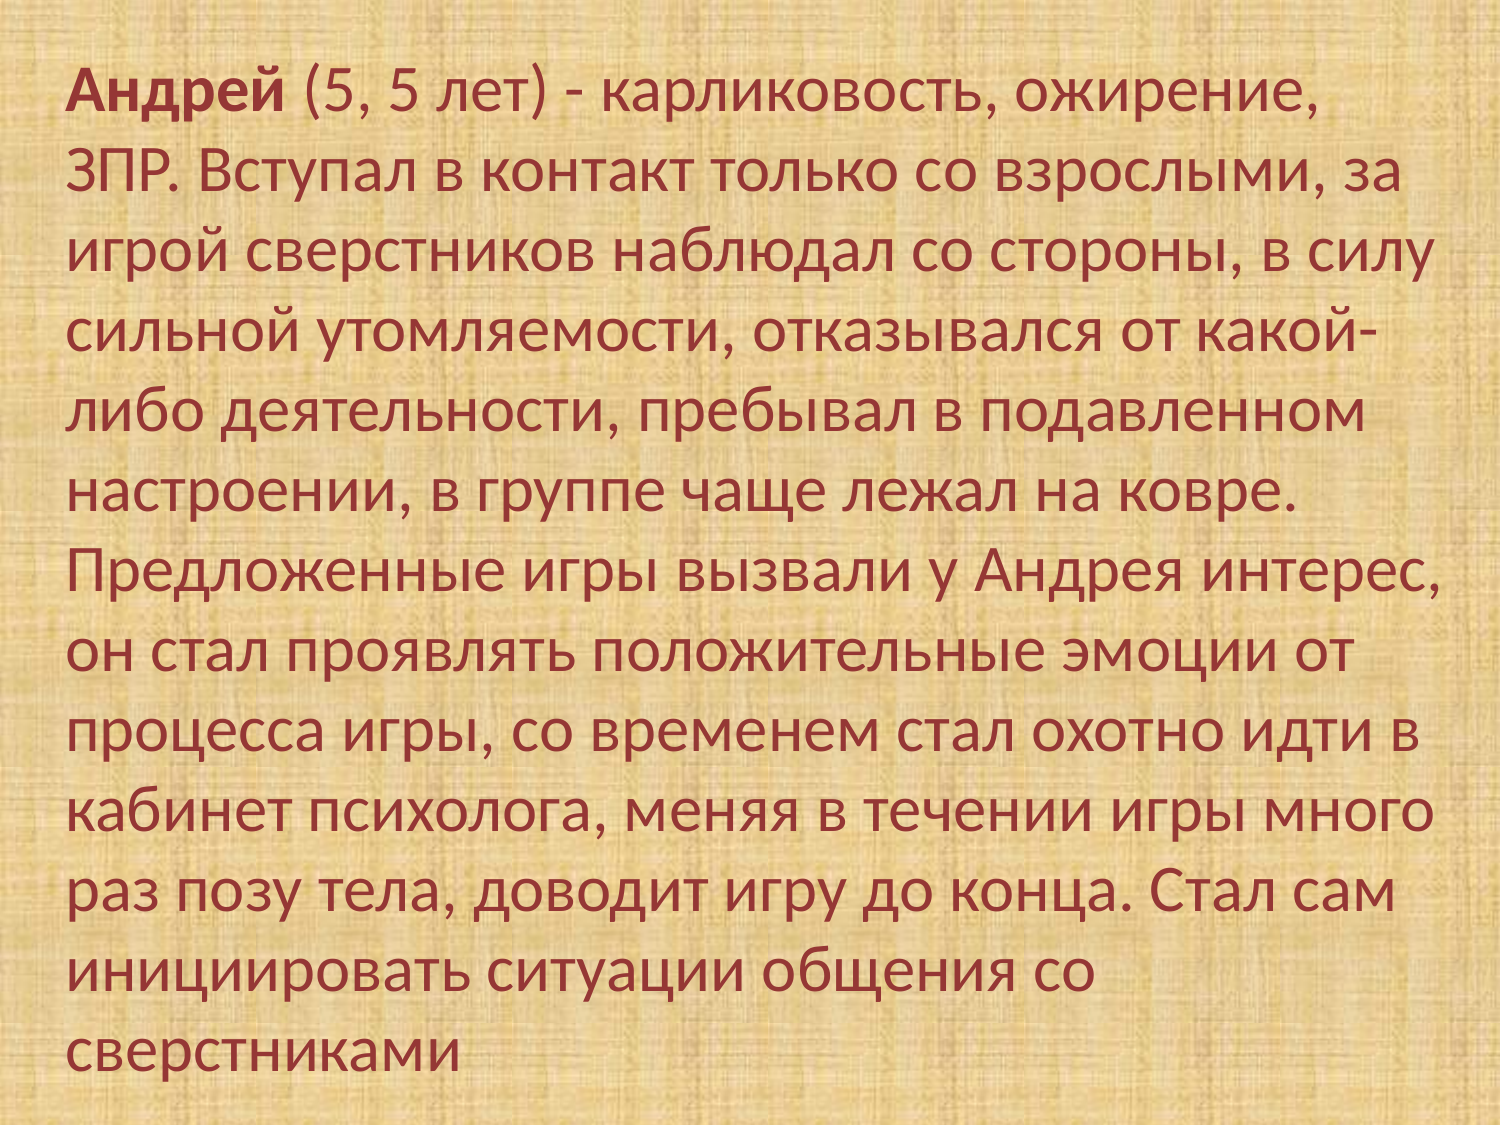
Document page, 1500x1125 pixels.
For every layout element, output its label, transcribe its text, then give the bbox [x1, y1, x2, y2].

picture [0, 0, 1500, 1125]
list Андрей (5, 5 лет) - карликовость, ожирение, ЗПР. Вступал в контакт только со взрослыми, за игрой сверстников наблюдал со стороны, в силу сильной утомляемости, отказывался от какой-либо деятельности, пребывал в подавленном настроении, в группе чаще лежал на ковре. Предложенные игры вызвали у Андрея интерес, он стал проявлять положительные эмоции от процесса игры, со временем стал охотно идти в кабинет психолога, меняя в течении игры много раз позу тела, доводит игру до конца. Стал сам инициировать ситуации общения со сверстниками [50, 37, 1463, 1025]
